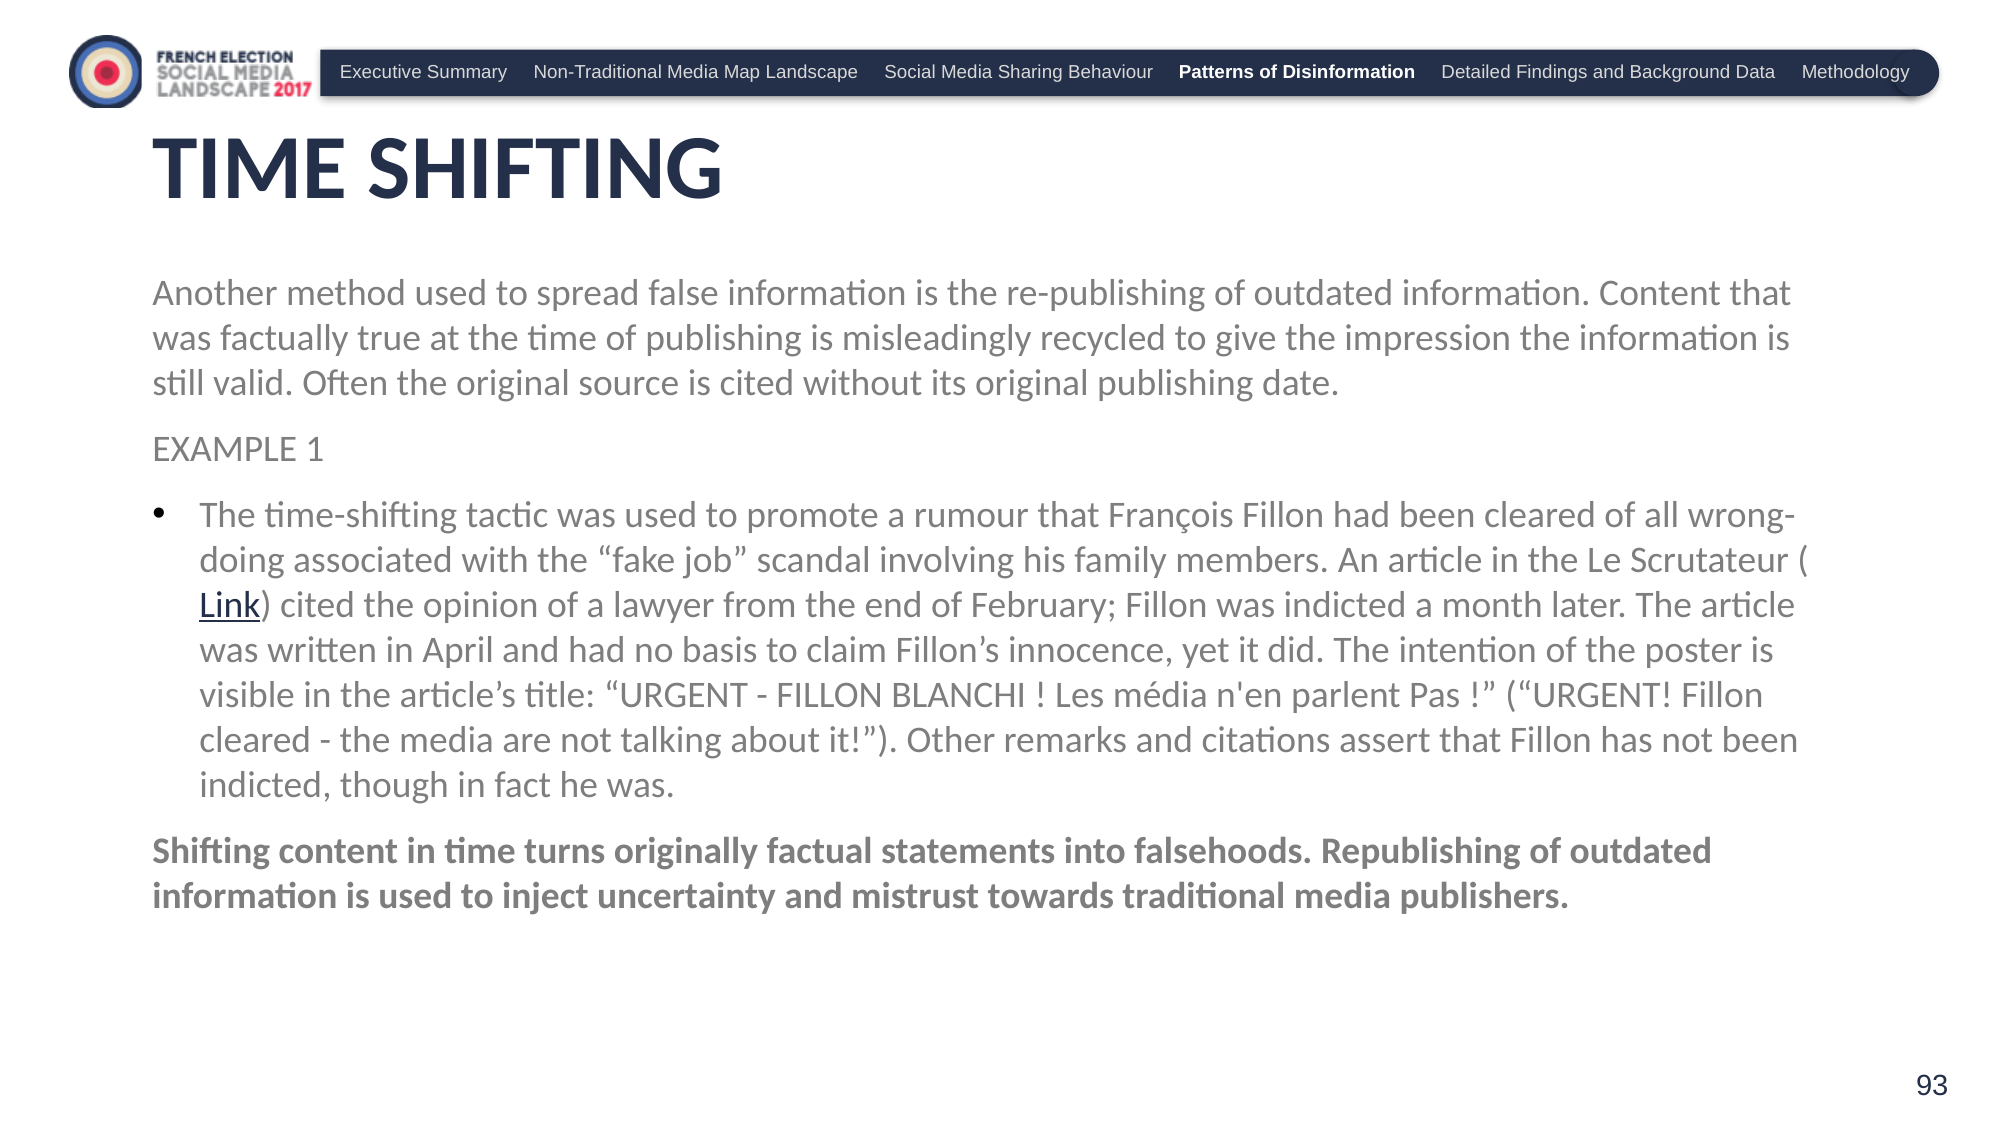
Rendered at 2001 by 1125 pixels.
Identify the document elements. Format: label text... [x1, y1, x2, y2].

title TIME SHIFTING [137, 59, 1863, 253]
text_box Executive Summary Non-Traditional Media Map Landscape Social Media Sharing Behaviour Patterns of Disinformation Detailed Findings and Background Data Methodology [323, 49, 1933, 93]
list Another method used to spread false information is the re-publishing of outdated information. Content that was factually true at the time of publishing is misleadingly recycled to give the impression the information is still valid. Often the original source is cited without its original publishing date. EXAMPLE 1 The time-shifting tactic was used to promote a rumour that François Fillon had been cleared of all wrong-doing associated with the “fake job” scandal involving his family members. An article in the Le Scrutateur (Link) cited the opinion of a lawyer from the end of February; Fillon was indicted a month later. The article was written in April and had no basis to claim Fillon’s innocence, yet it did. The intention of the poster is visible in the article’s title: “URGENT - FILLON BLANCHI ! Les média n'en parlent Pas !” (“URGENT! Fillon cleared - the media are not talking about it!”). Other remarks and citations assert that Fillon has not been indicted, though in fact he was. Shifting content in time turns originally factual statements into falsehoods. Republishing of outdated information is used to inject uncertainty and mistrust towards traditional media publishers. [137, 253, 1863, 952]
